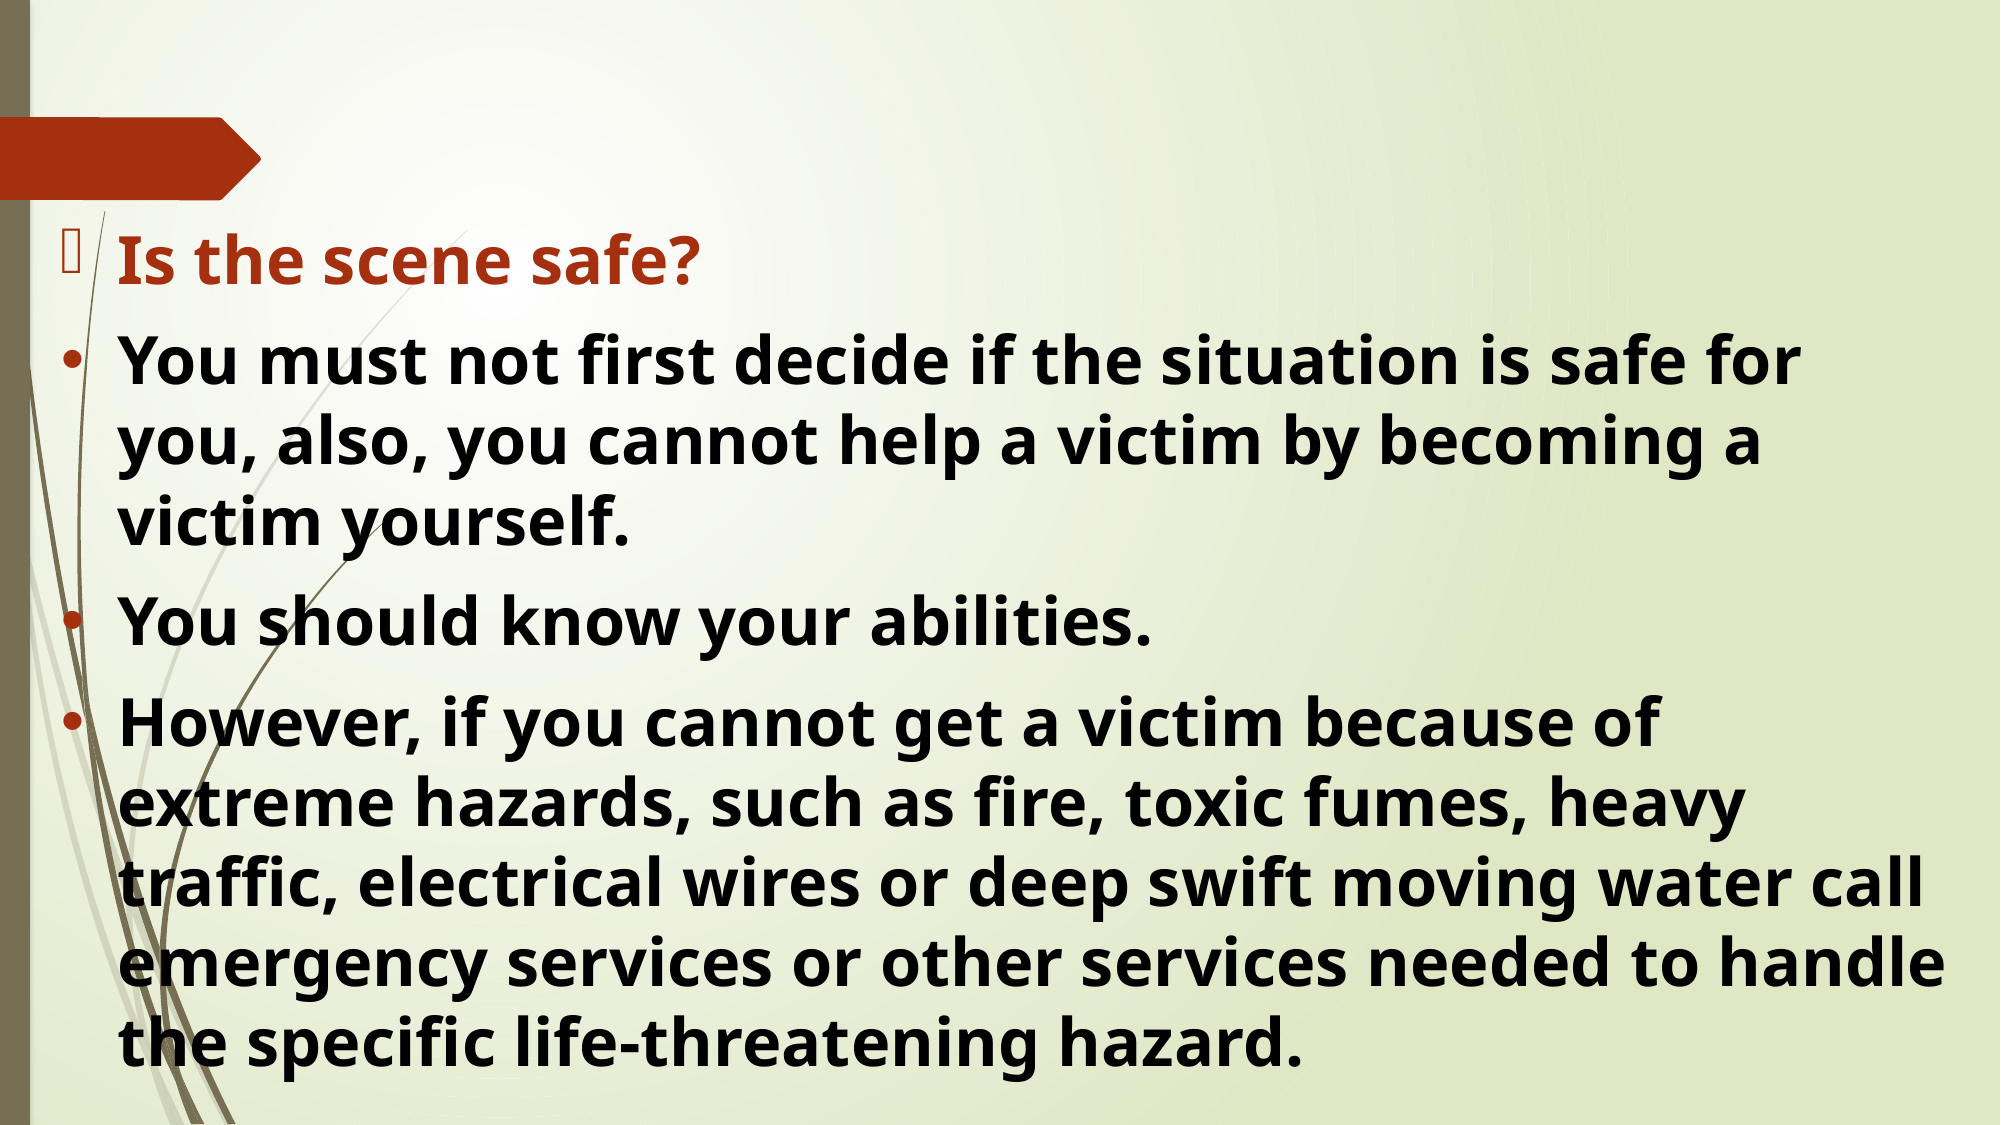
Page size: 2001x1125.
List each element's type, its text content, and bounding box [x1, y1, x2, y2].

list Is the scene safe? You must not first decide if the situation is safe for you, also, you cannot help a victim by becoming a victim yourself. You should know your abilities. However, if you cannot get a victim because of extreme hazards, such as fire, toxic fumes, heavy traffic, electrical wires or deep swift moving water call emergency services or other services needed to handle the specific life-threatening hazard. [45, 210, 1965, 1084]
